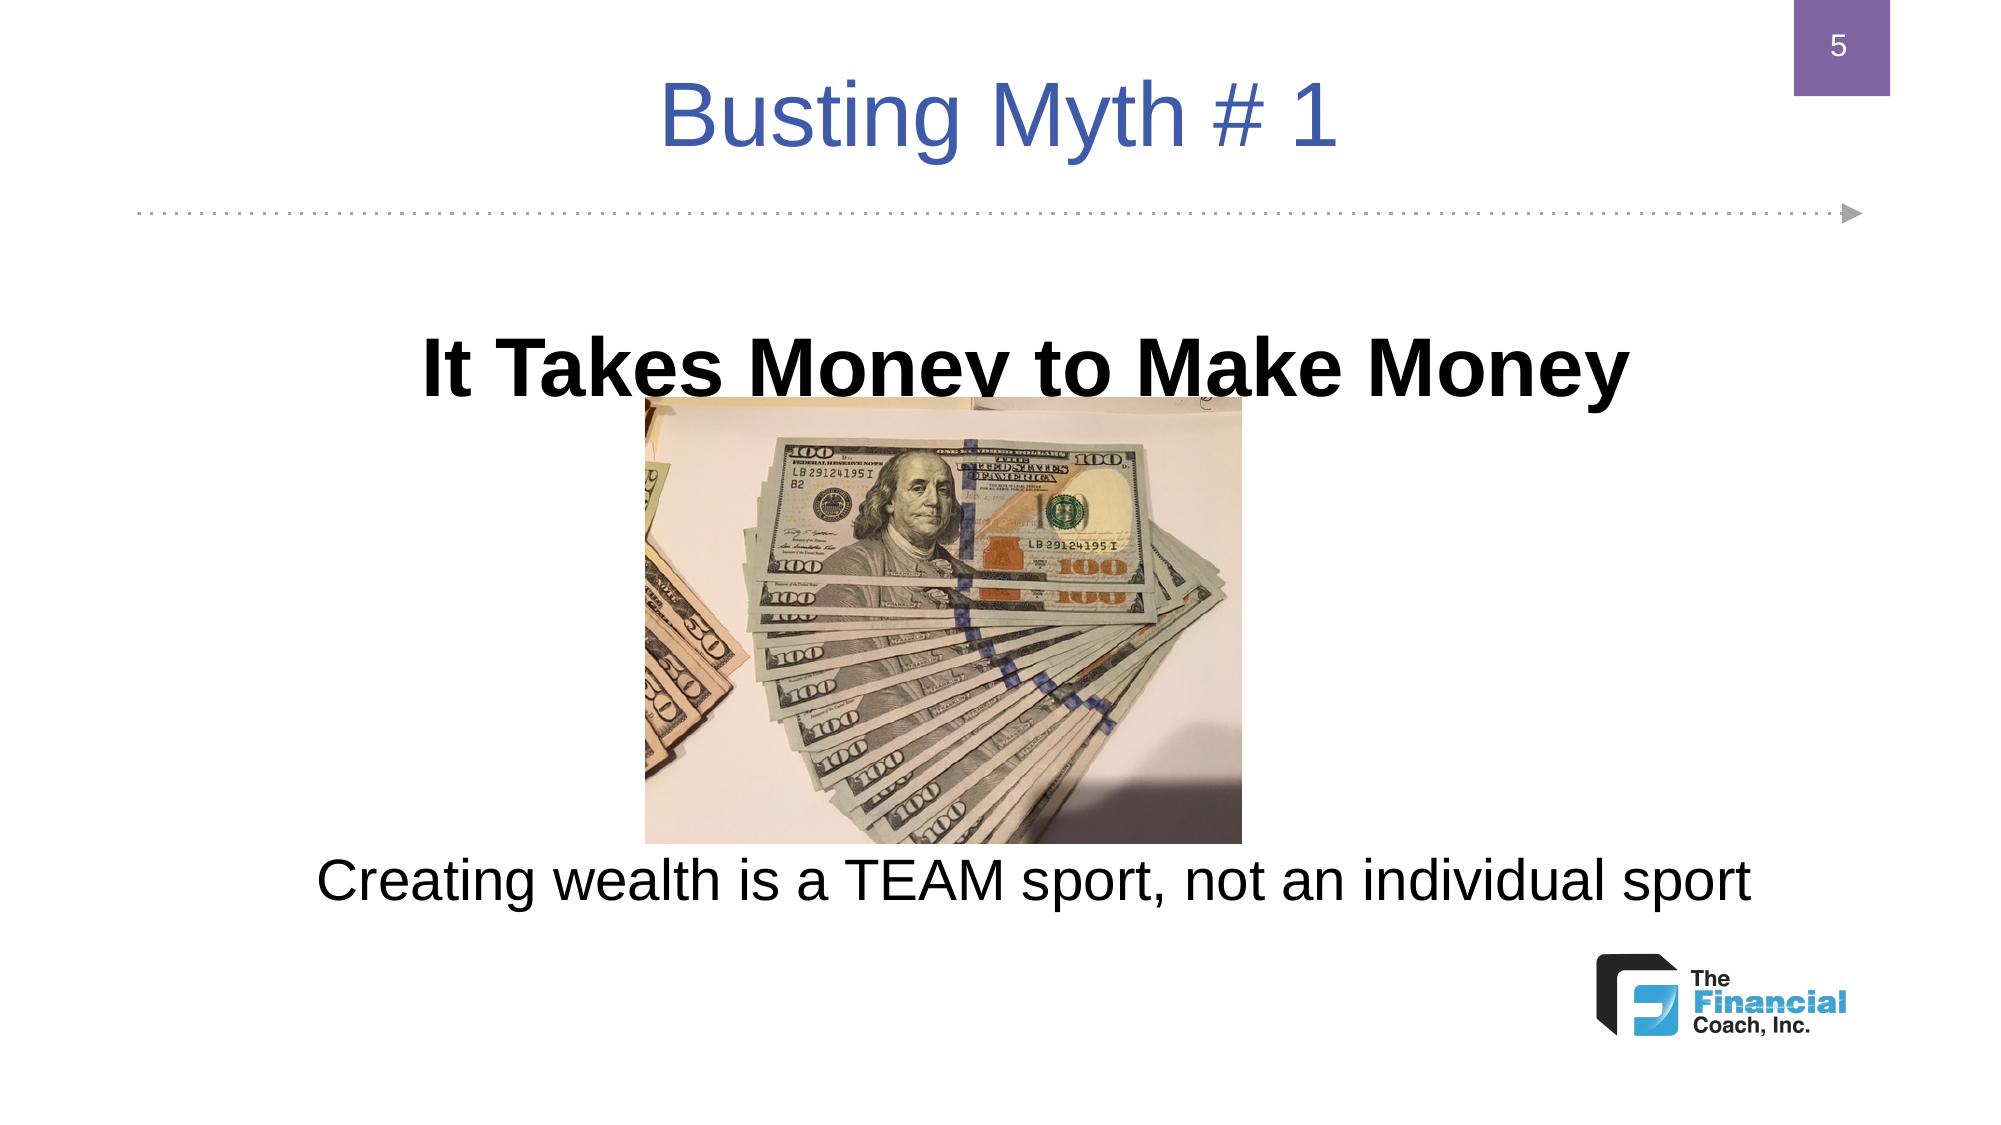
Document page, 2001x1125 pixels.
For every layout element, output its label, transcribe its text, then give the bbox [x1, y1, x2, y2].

text_box It Takes Money to Make Money [325, 255, 1727, 357]
picture [1513, 865, 1929, 1125]
title Busting Myth # 1 [137, 52, 1863, 181]
text_box Creating wealth is a TEAM sport, not an individual sport [173, 834, 1898, 919]
slide_number 5 [1821, 17, 1857, 71]
picture [645, 396, 1242, 845]
